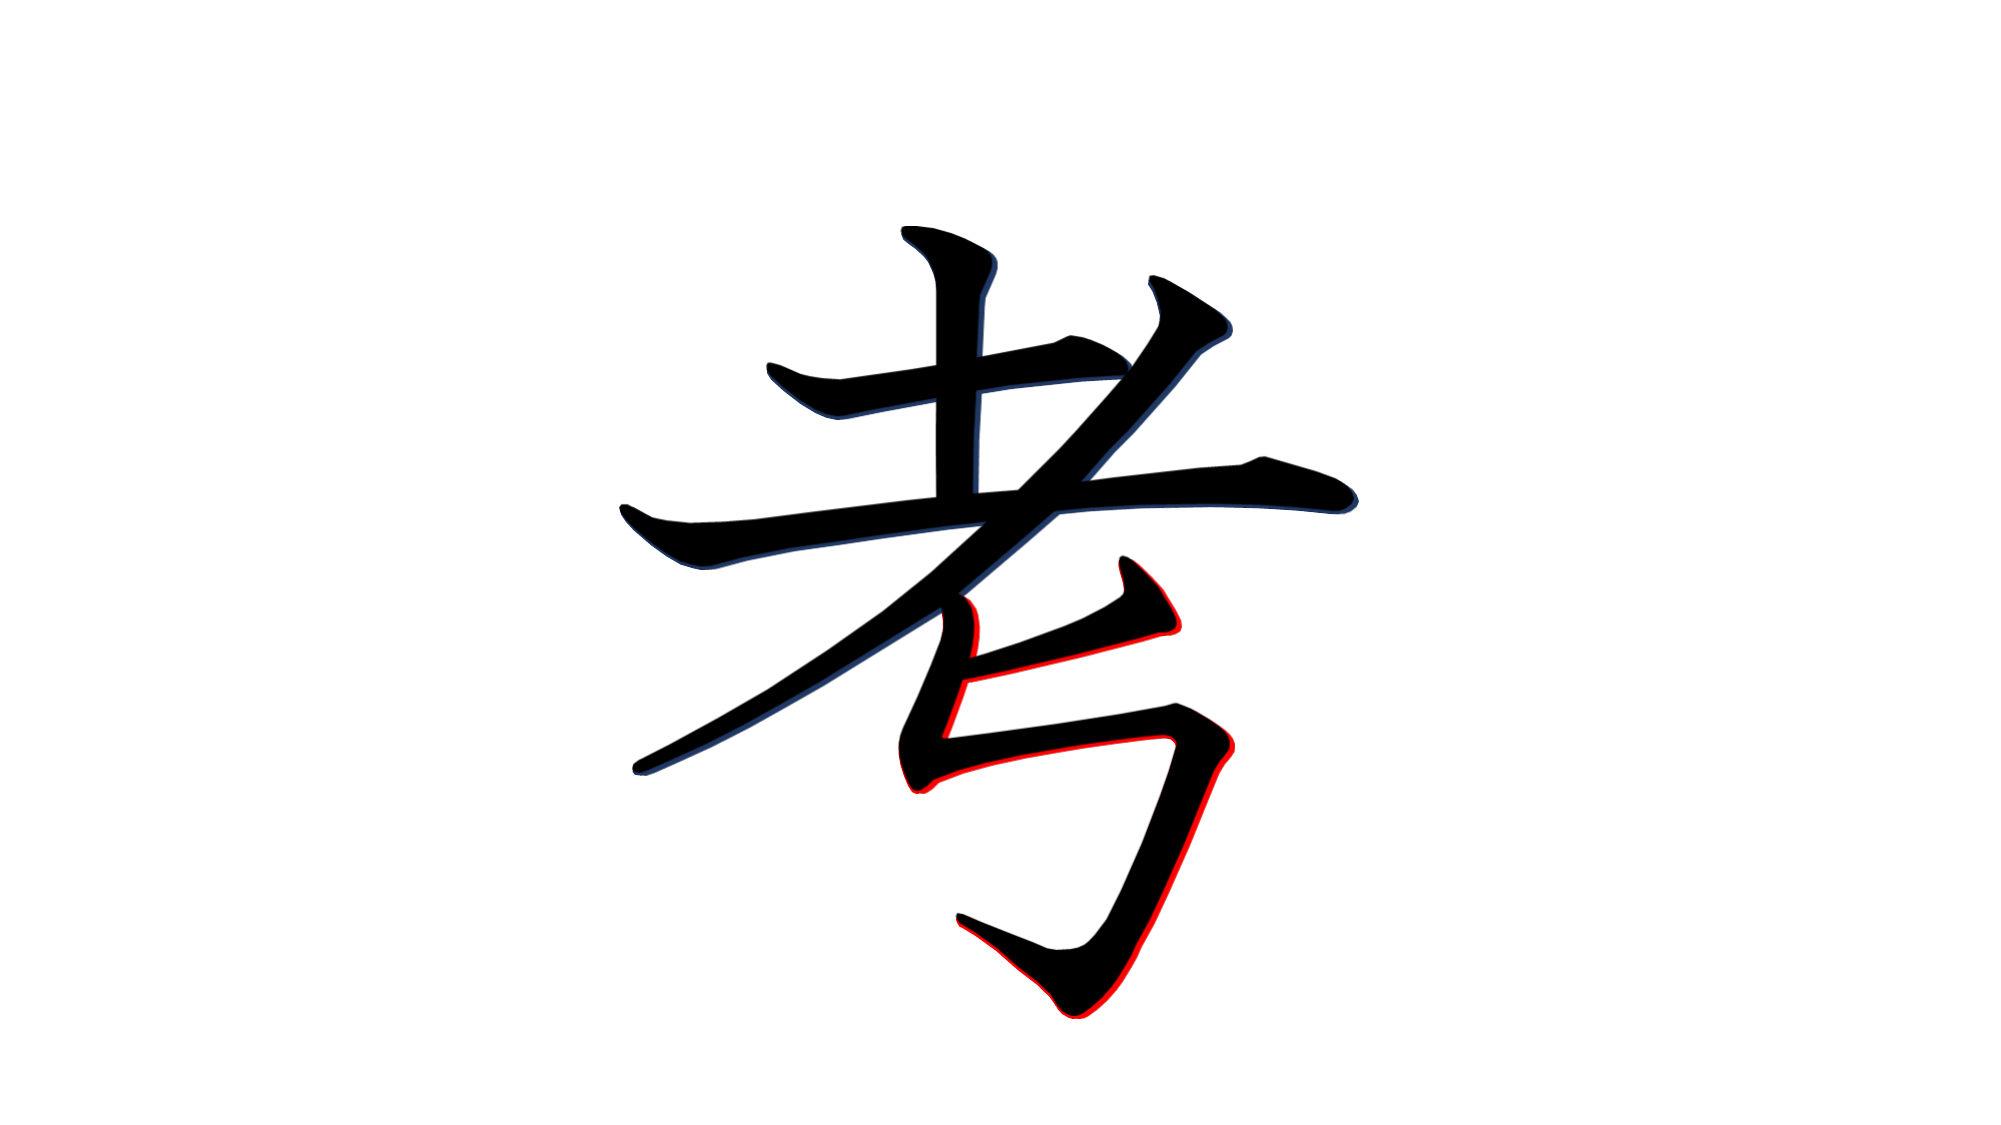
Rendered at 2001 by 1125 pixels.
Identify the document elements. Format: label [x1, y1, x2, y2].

picture [619, 226, 1359, 1019]
